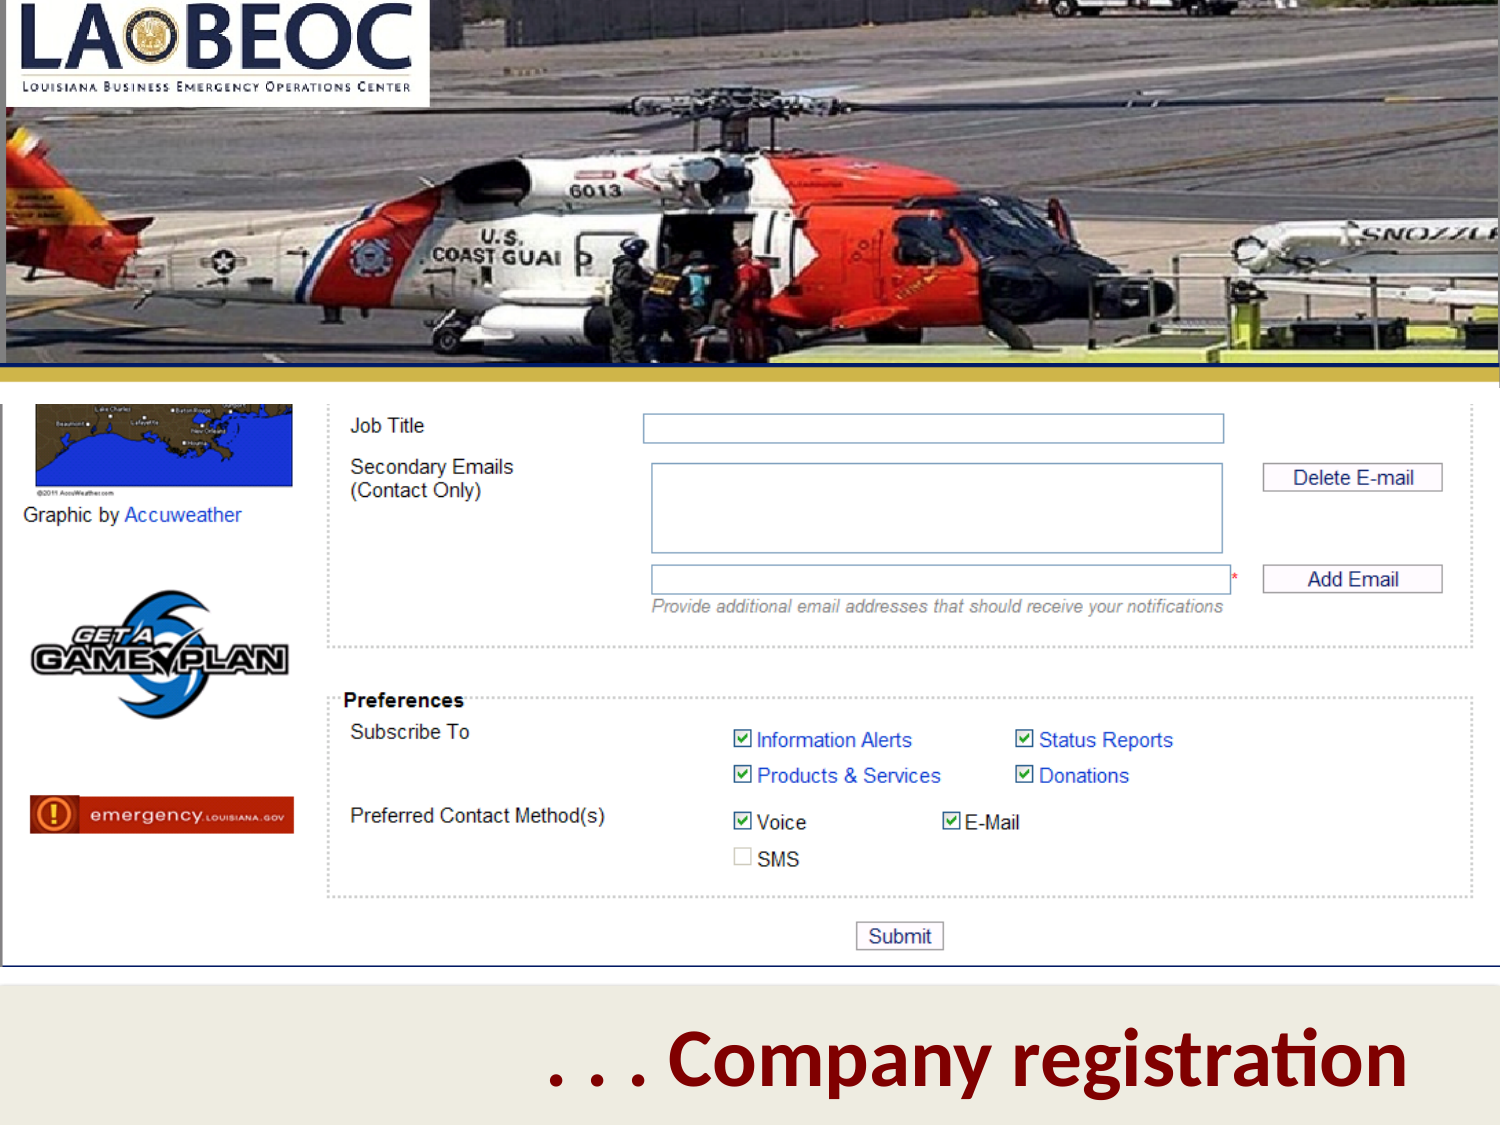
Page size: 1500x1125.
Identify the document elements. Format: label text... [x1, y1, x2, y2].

picture [0, 0, 1500, 389]
text_box [0, 985, 1500, 1125]
picture [0, 404, 1500, 968]
text_box . . . Company registration [22, 996, 1426, 1125]
